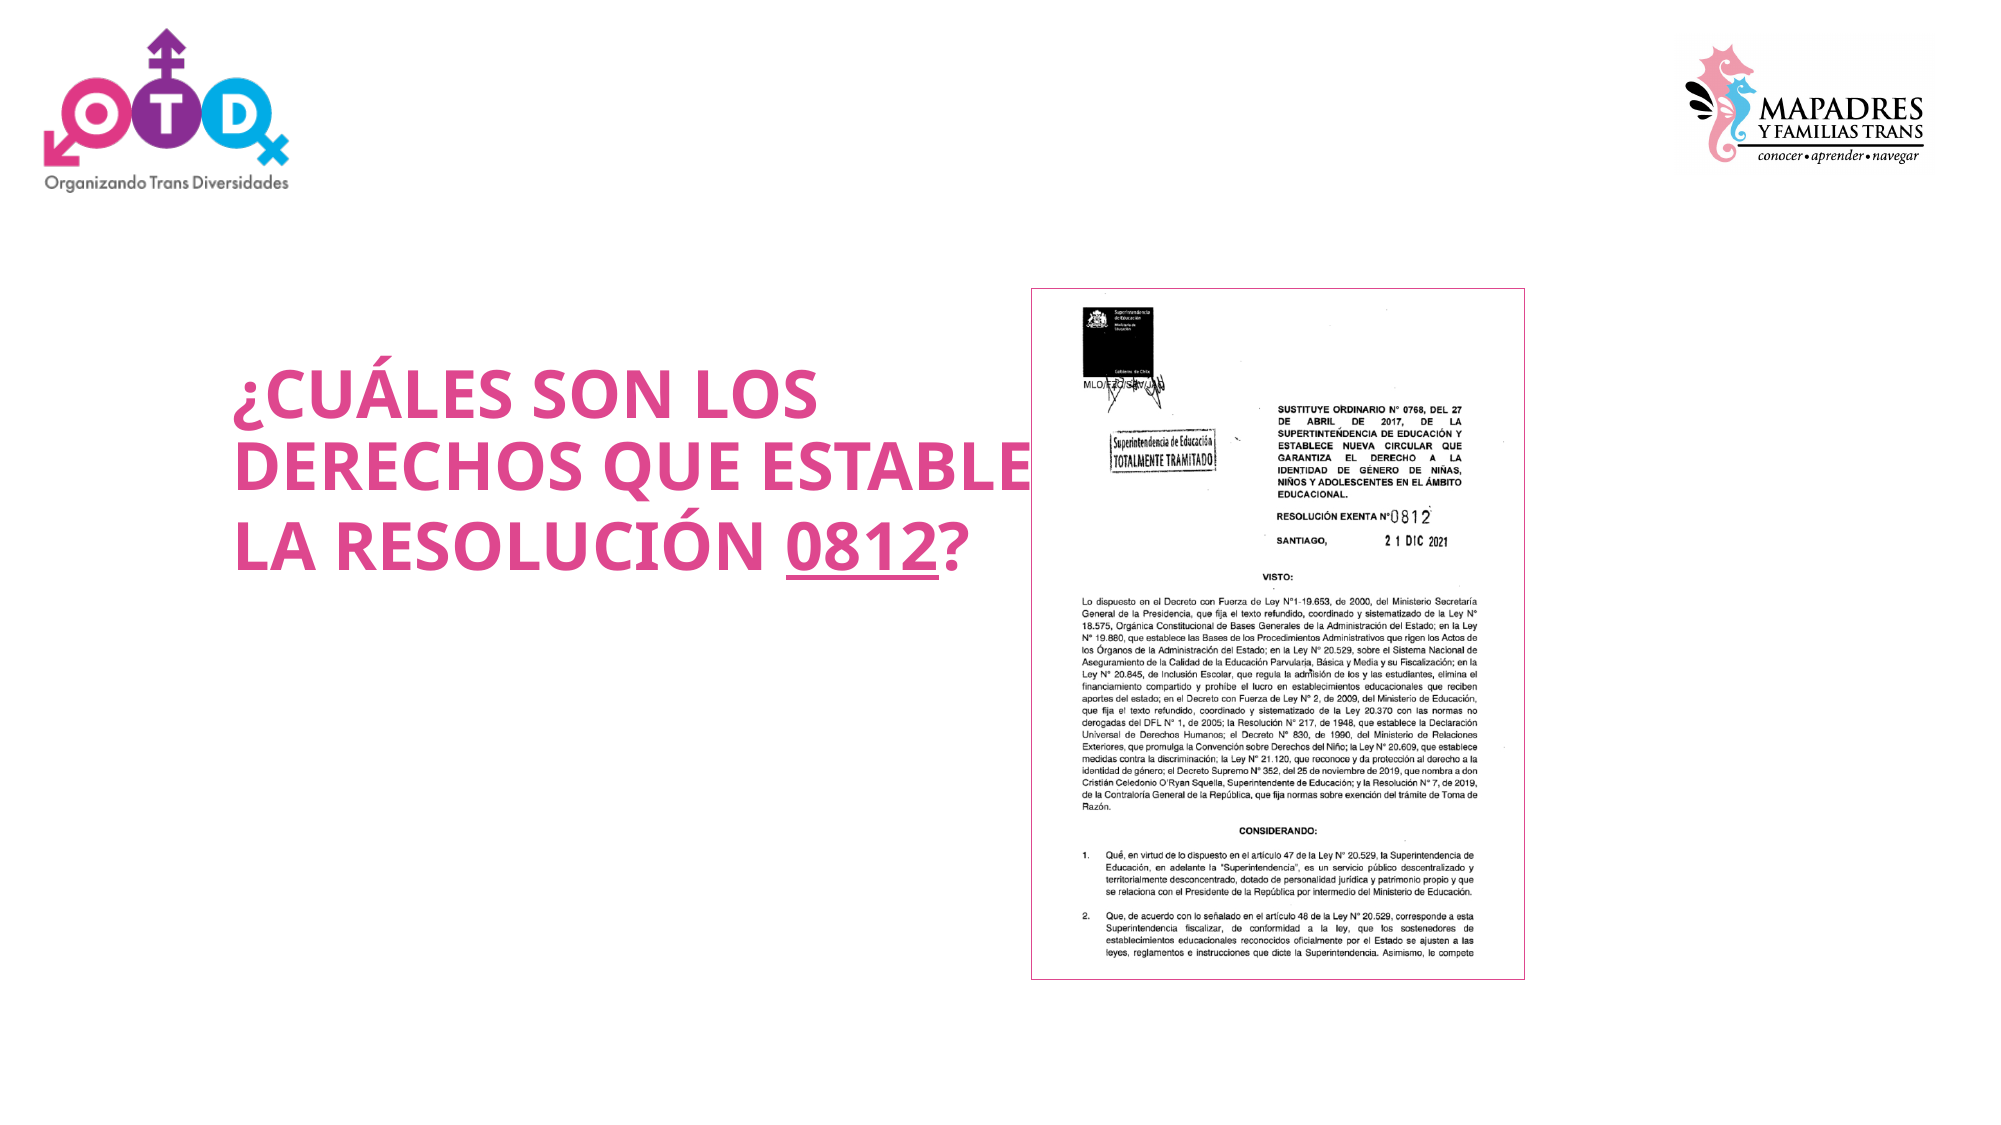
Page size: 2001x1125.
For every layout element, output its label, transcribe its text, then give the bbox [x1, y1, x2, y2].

picture [1030, 288, 1525, 980]
picture [1674, 32, 1936, 176]
text_box ¿CUÁLES SON LOS DERECHOS QUE ESTABLECE LA RESOLUCIÓN 0812? [217, 358, 1030, 697]
picture [36, 25, 297, 193]
